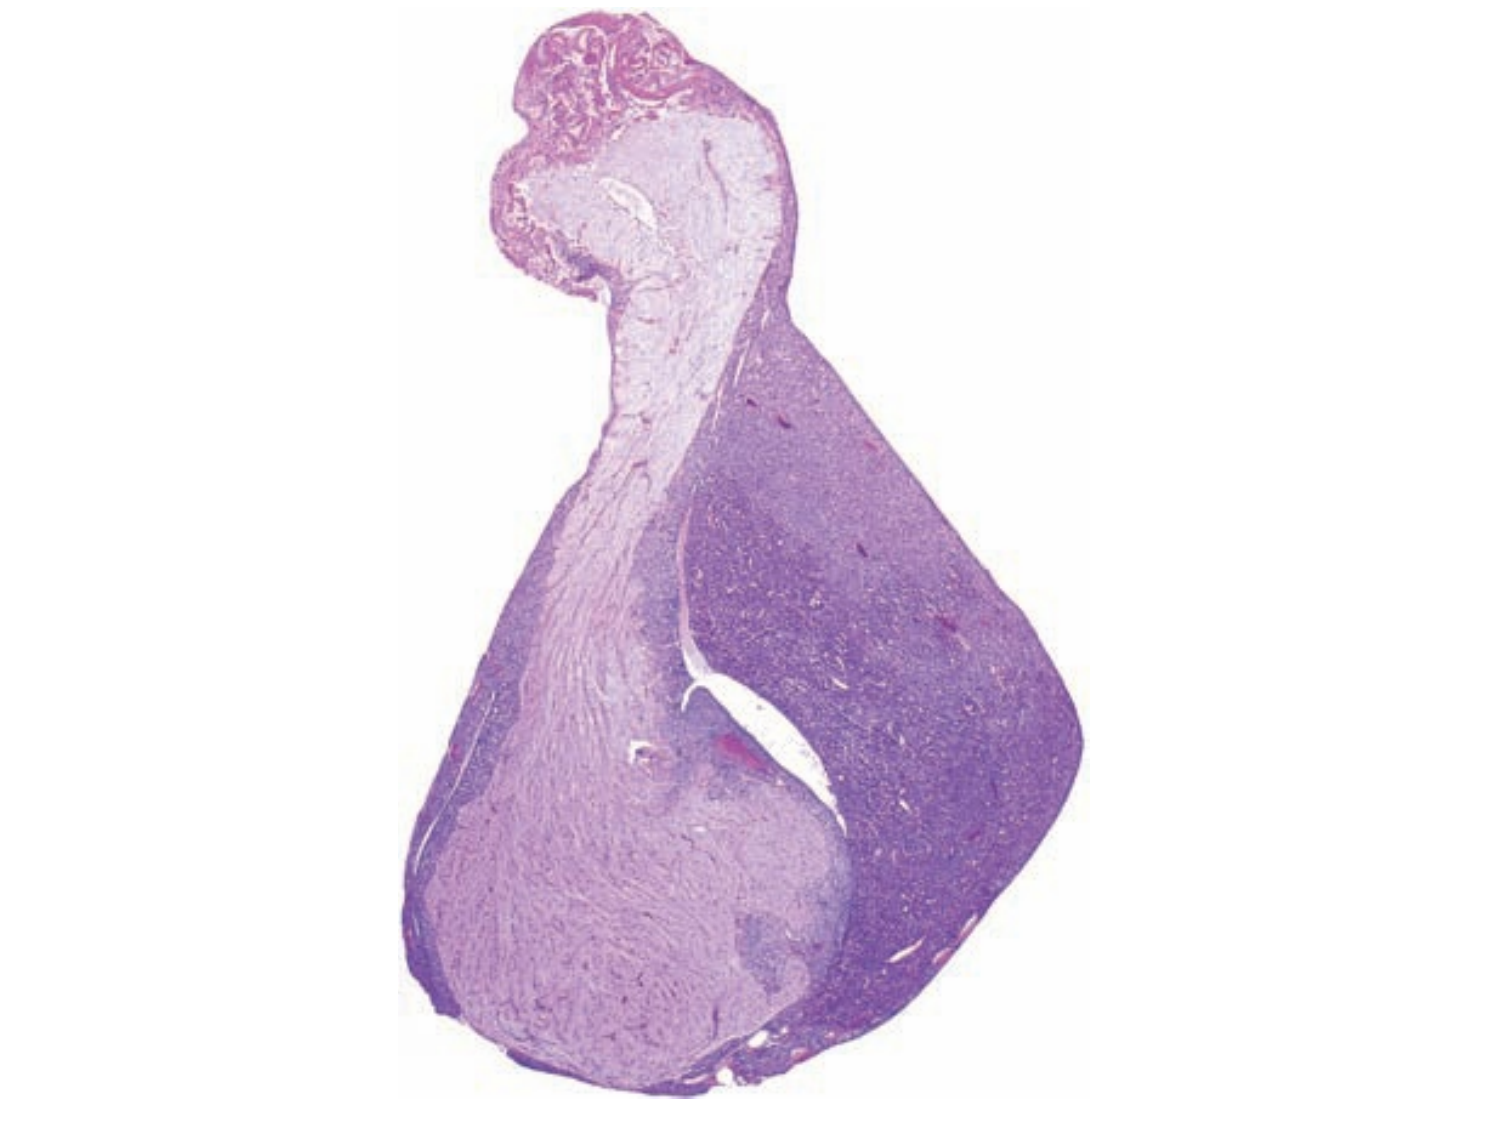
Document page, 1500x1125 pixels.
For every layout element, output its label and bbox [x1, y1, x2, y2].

picture [398, 7, 1091, 1100]
